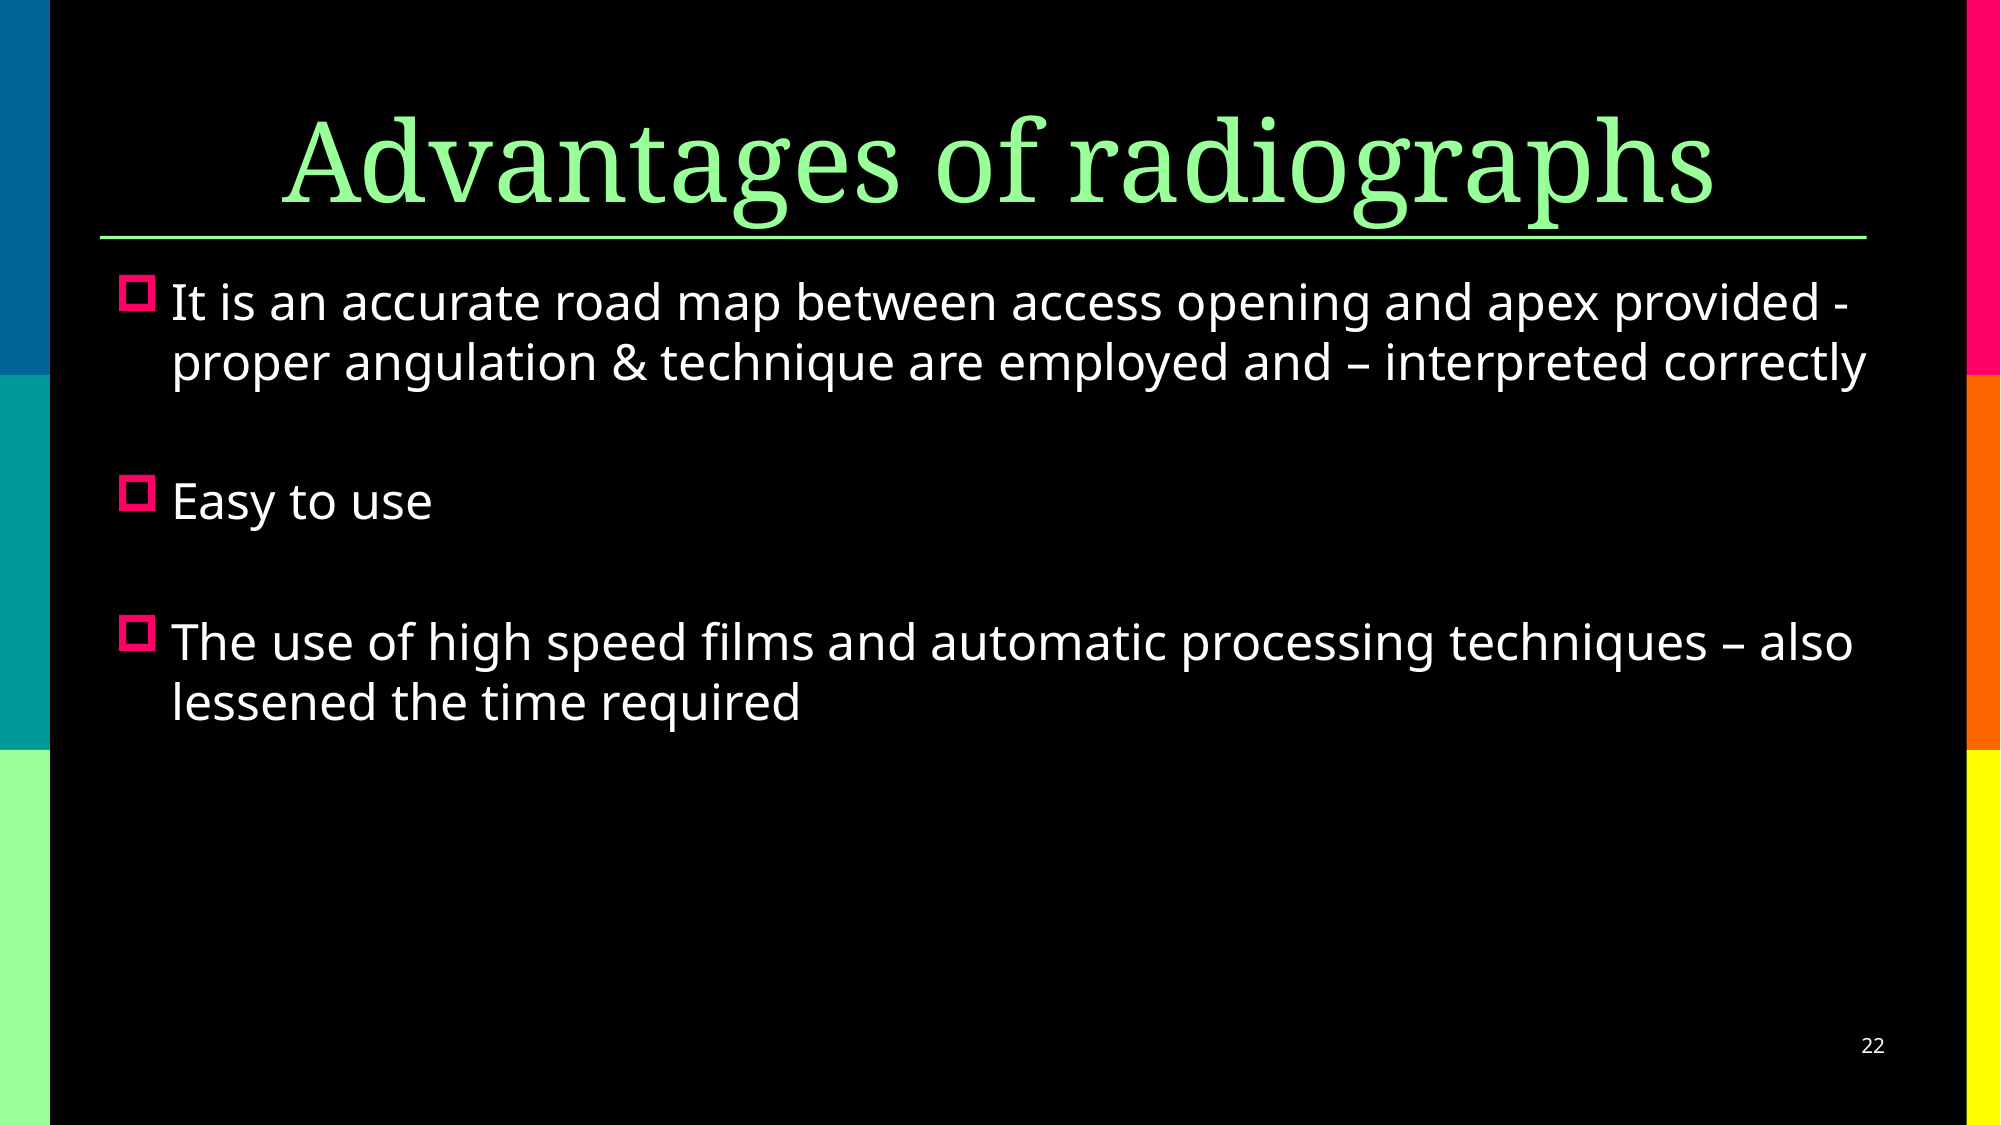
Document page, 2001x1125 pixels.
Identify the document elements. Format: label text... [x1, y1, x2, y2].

slide_number 22 [1433, 1024, 1901, 1101]
list It is an accurate road map between access opening and apex provided - proper angulation & technique are employed and – interpreted correctly Easy to use The use of high speed films and automatic processing techniques – also lessened the time required [99, 262, 1900, 1006]
title Advantages of radiographs [99, 45, 1900, 233]
